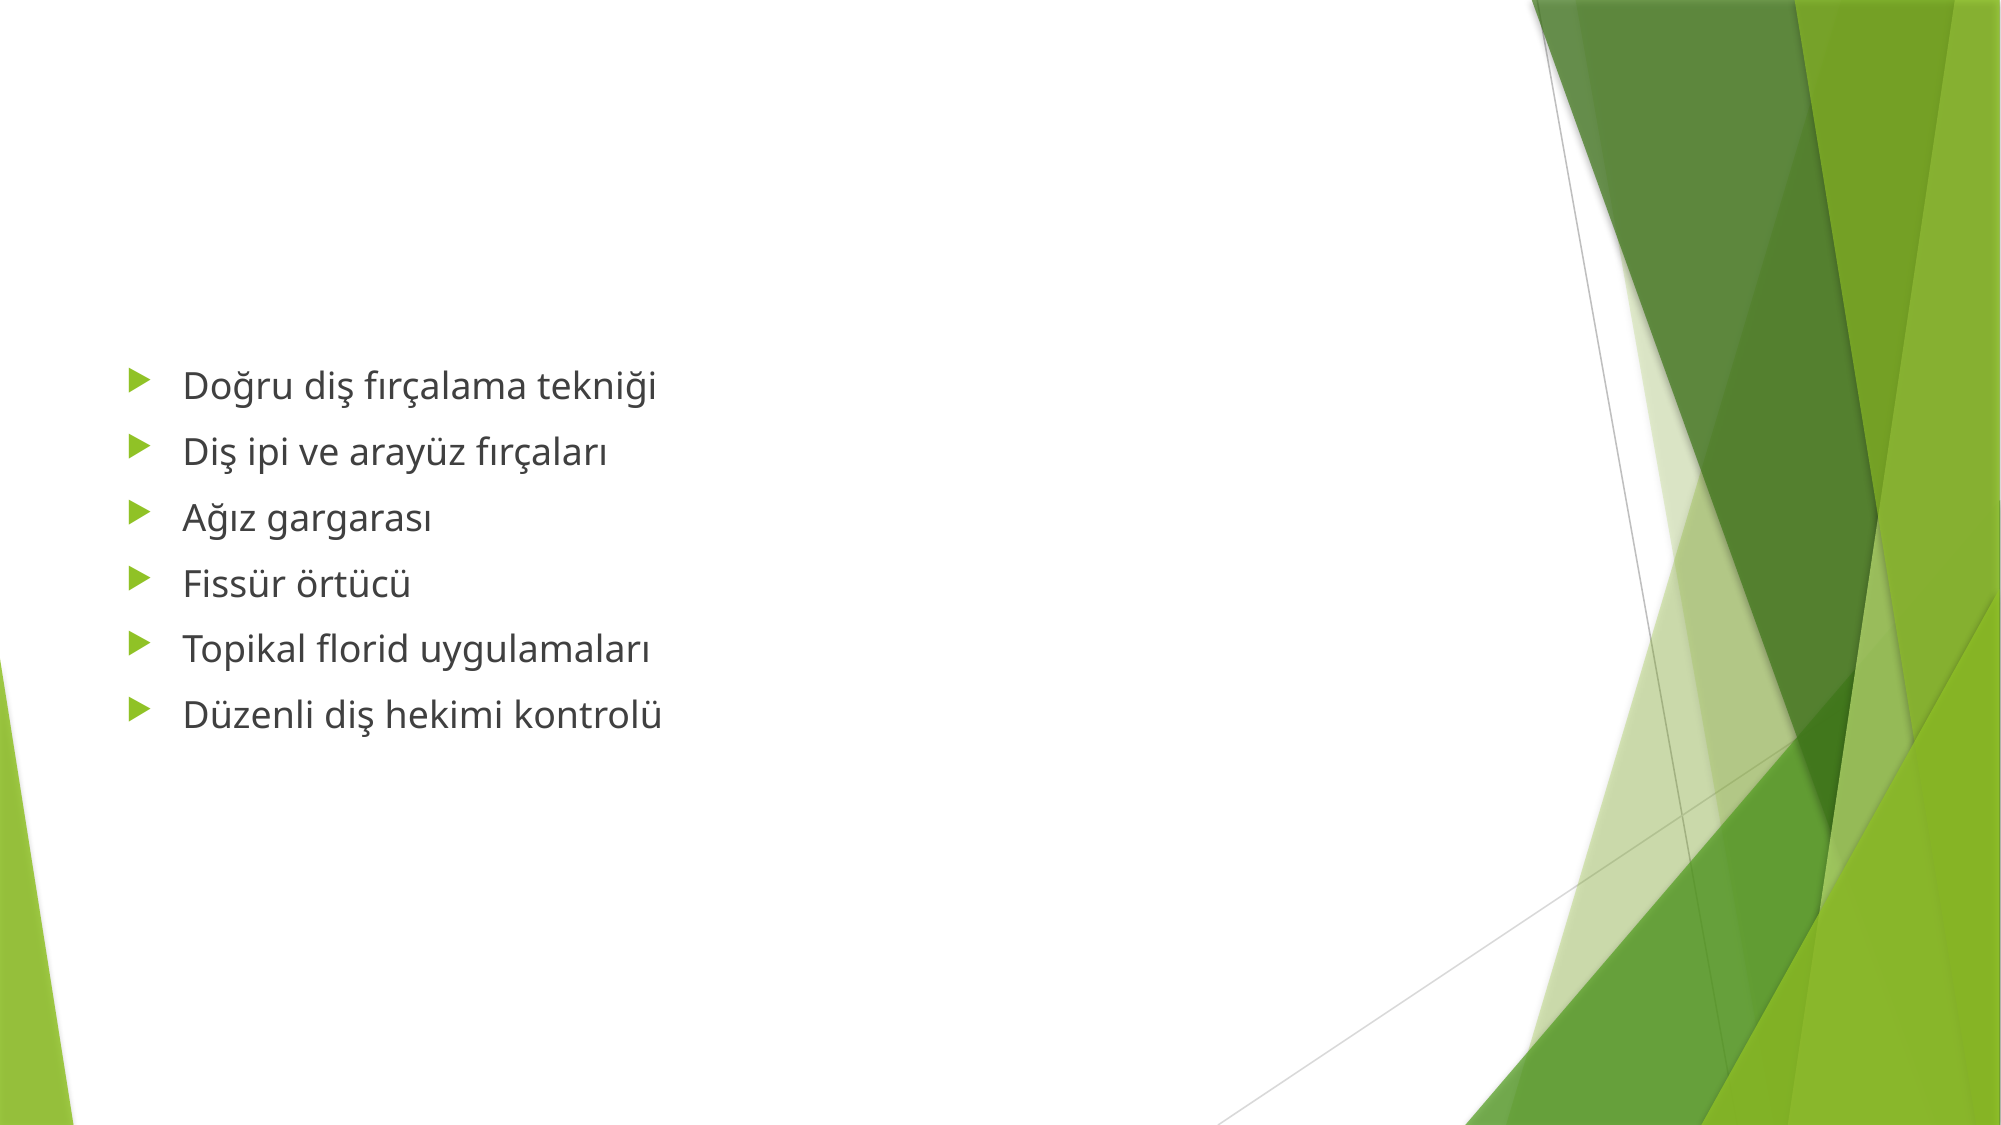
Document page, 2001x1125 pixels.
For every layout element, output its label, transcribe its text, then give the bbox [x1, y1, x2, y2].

list Doğru diş fırçalama tekniği Diş ipi ve arayüz fırçaları Ağız gargarası Fissür örtücü Topikal florid uygulamaları Düzenli diş hekimi kontrolü [111, 354, 1522, 992]
